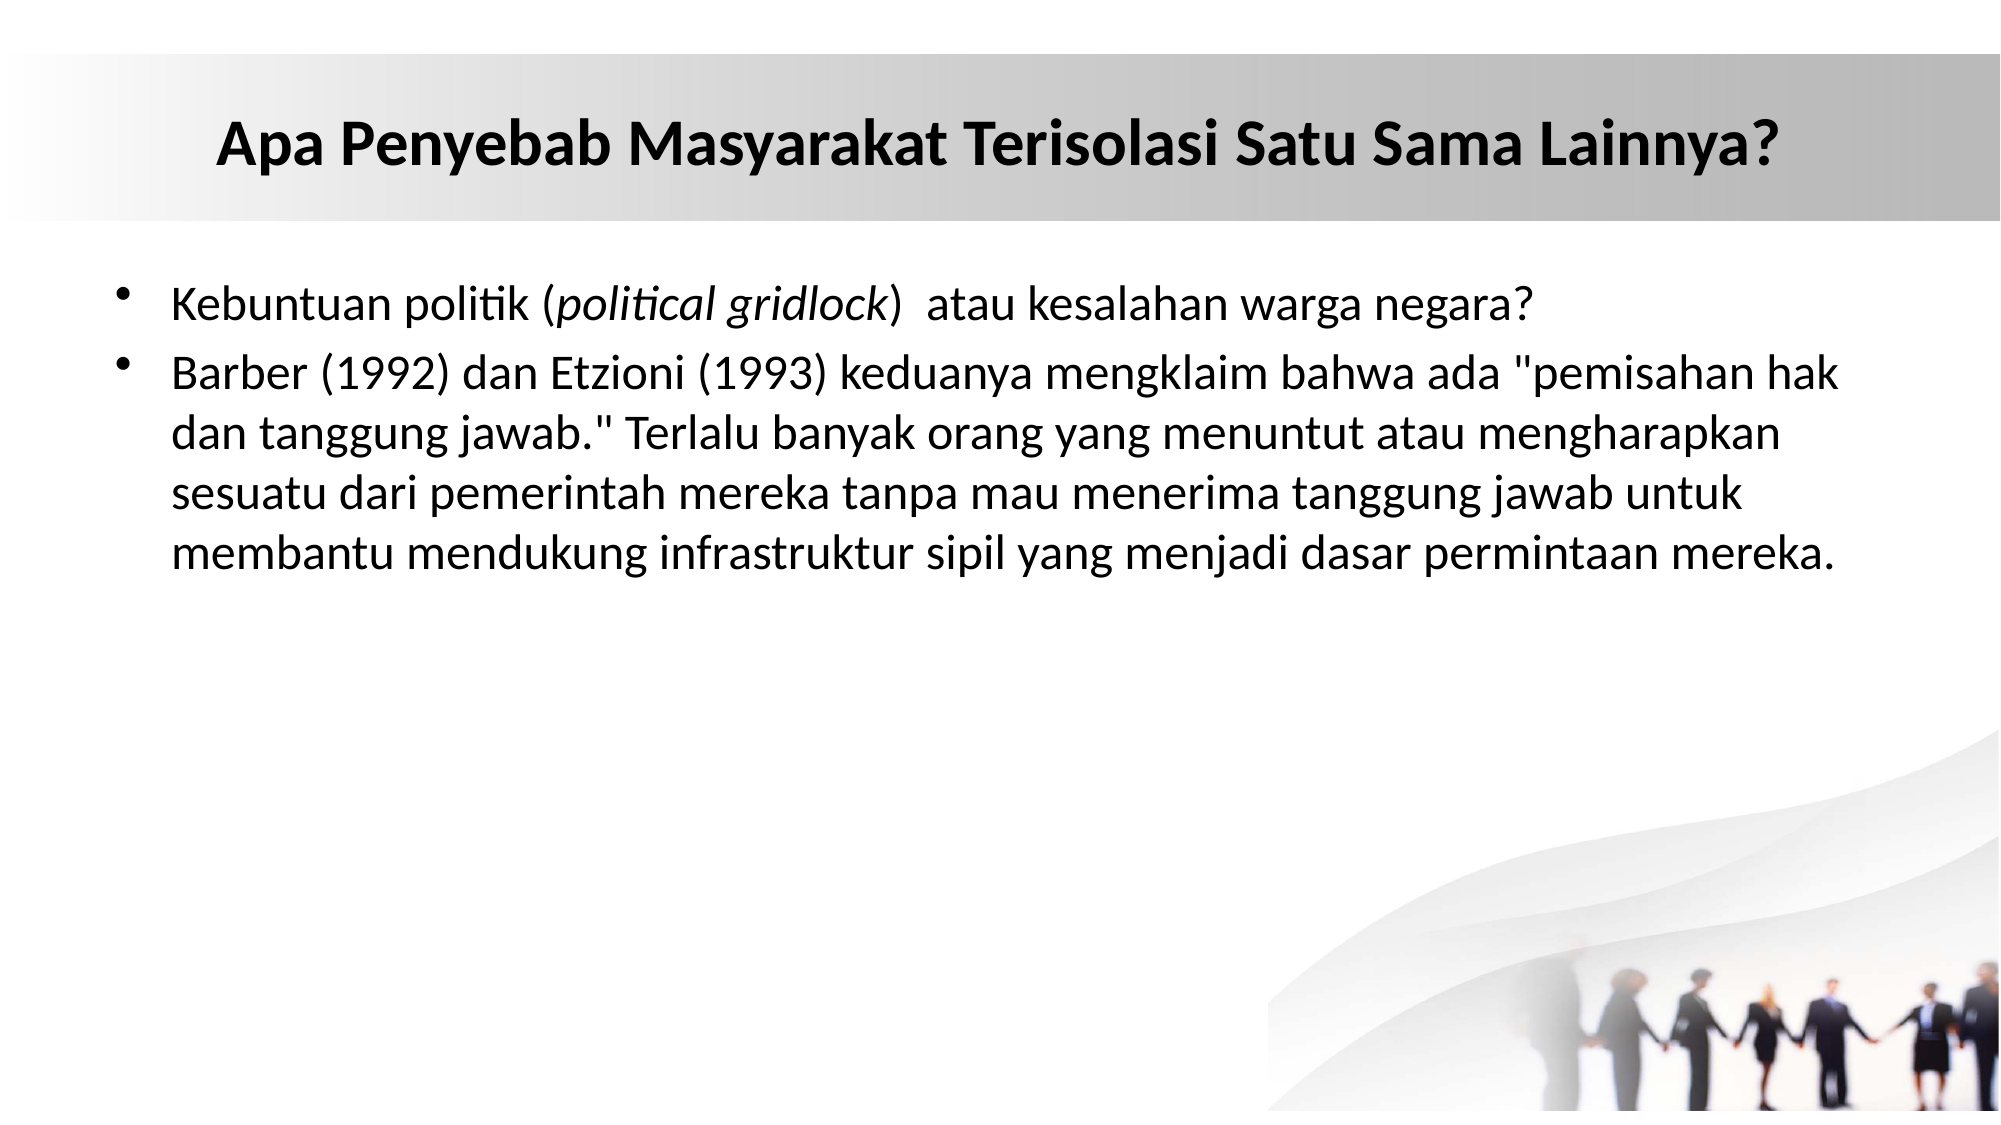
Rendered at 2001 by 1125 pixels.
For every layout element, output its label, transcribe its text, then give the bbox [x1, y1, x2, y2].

list Kebuntuan politik (political gridlock) atau kesalahan warga negara? Barber (1992) dan Etzioni (1993) keduanya mengklaim bahwa ada "pemisahan hak dan tanggung jawab." Terlalu banyak orang yang menuntut atau mengharapkan sesuatu dari pemerintah mereka tanpa mau menerima tanggung jawab untuk membantu mendukung infrastruktur sipil yang menjadi dasar permintaan mereka. [99, 262, 1901, 1006]
picture [1268, 728, 1999, 1111]
title Apa Penyebab Masyarakat Terisolasi Satu Sama Lainnya? [99, 44, 1901, 233]
